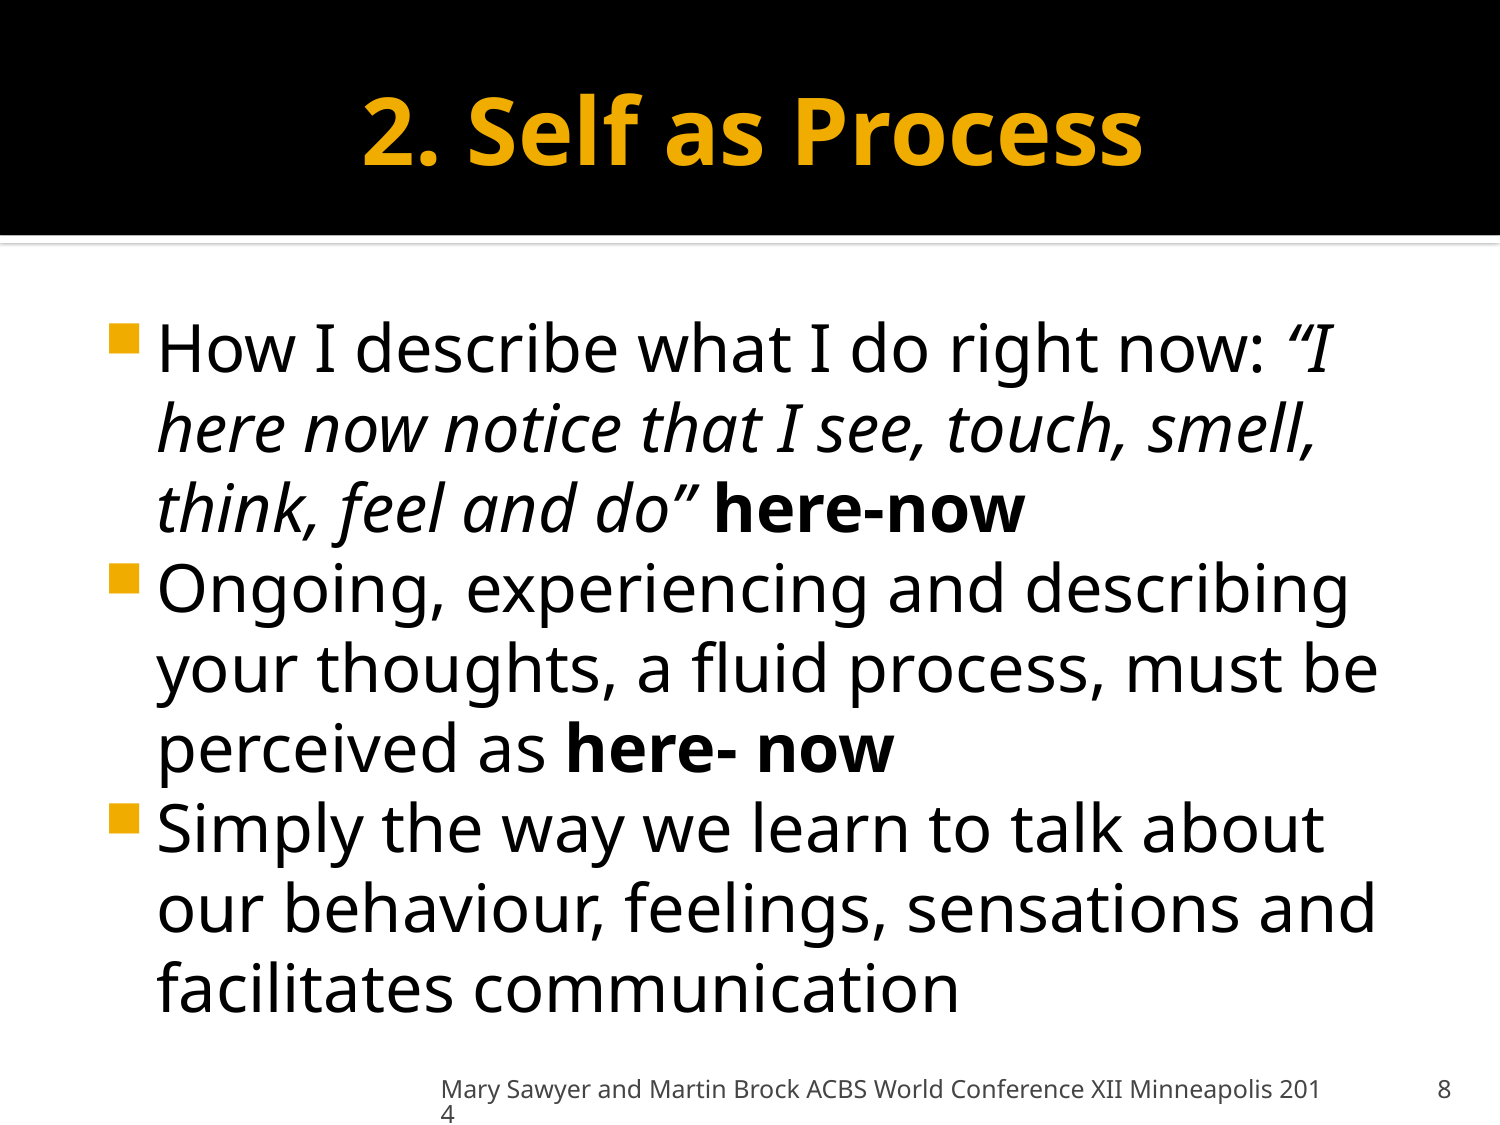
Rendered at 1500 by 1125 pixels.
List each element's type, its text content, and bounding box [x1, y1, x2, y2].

footer Mary Sawyer and Martin Brock ACBS World Conference XII Minneapolis 2014 [433, 1062, 1337, 1108]
slide_number 8 [1345, 1062, 1467, 1108]
title 2. Self as Process [75, 25, 1425, 231]
list How I describe what I do right now: “I here now notice that I see, touch, smell, think, feel and do” here-now Ongoing, experiencing and describing your thoughts, a fluid process, must be perceived as here- now Simply the way we learn to talk about our behaviour, feelings, sensations and facilitates communication [75, 291, 1425, 1050]
